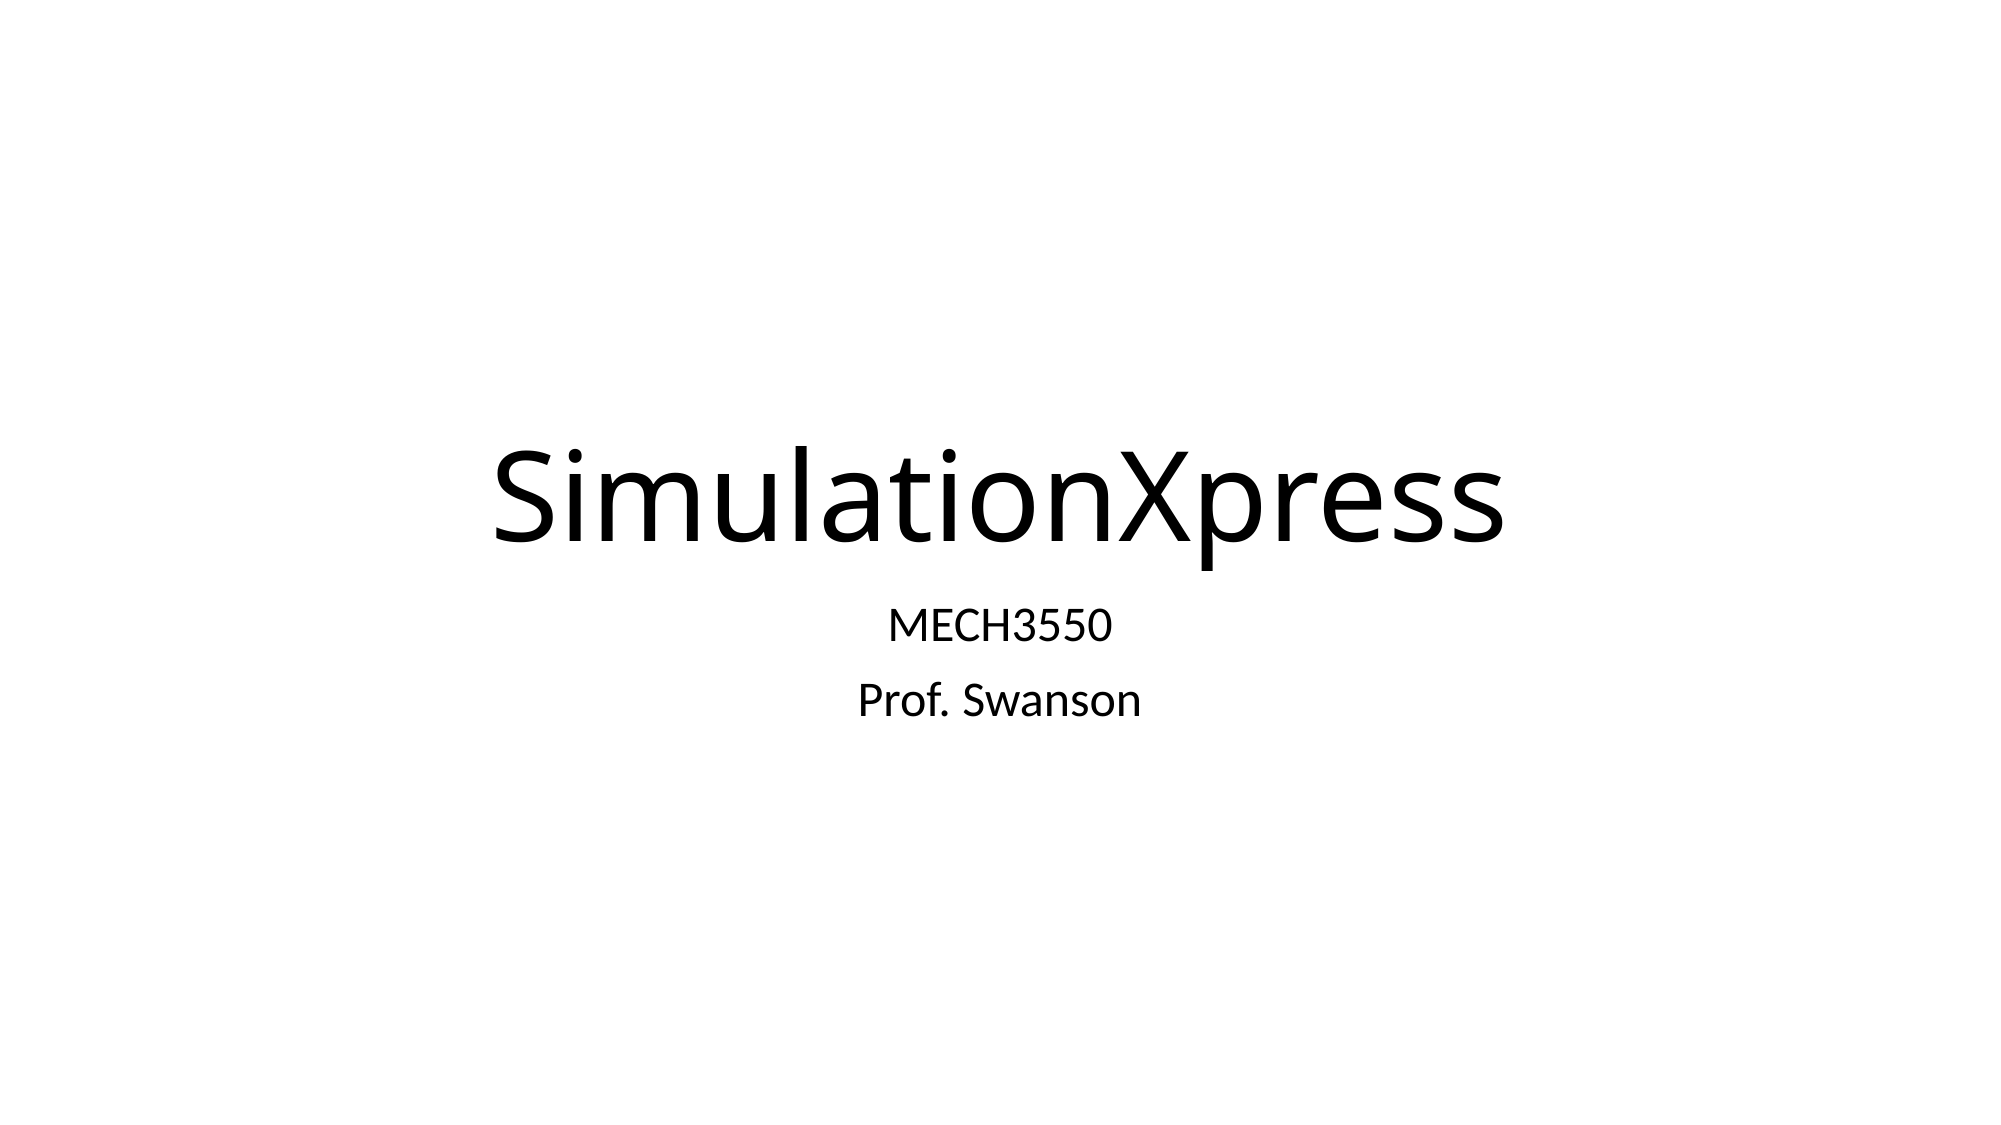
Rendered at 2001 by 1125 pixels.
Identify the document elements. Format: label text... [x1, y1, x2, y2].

subtitle MECH3550 Prof. Swanson [249, 590, 1750, 863]
title SimulationXpress [249, 184, 1750, 576]
